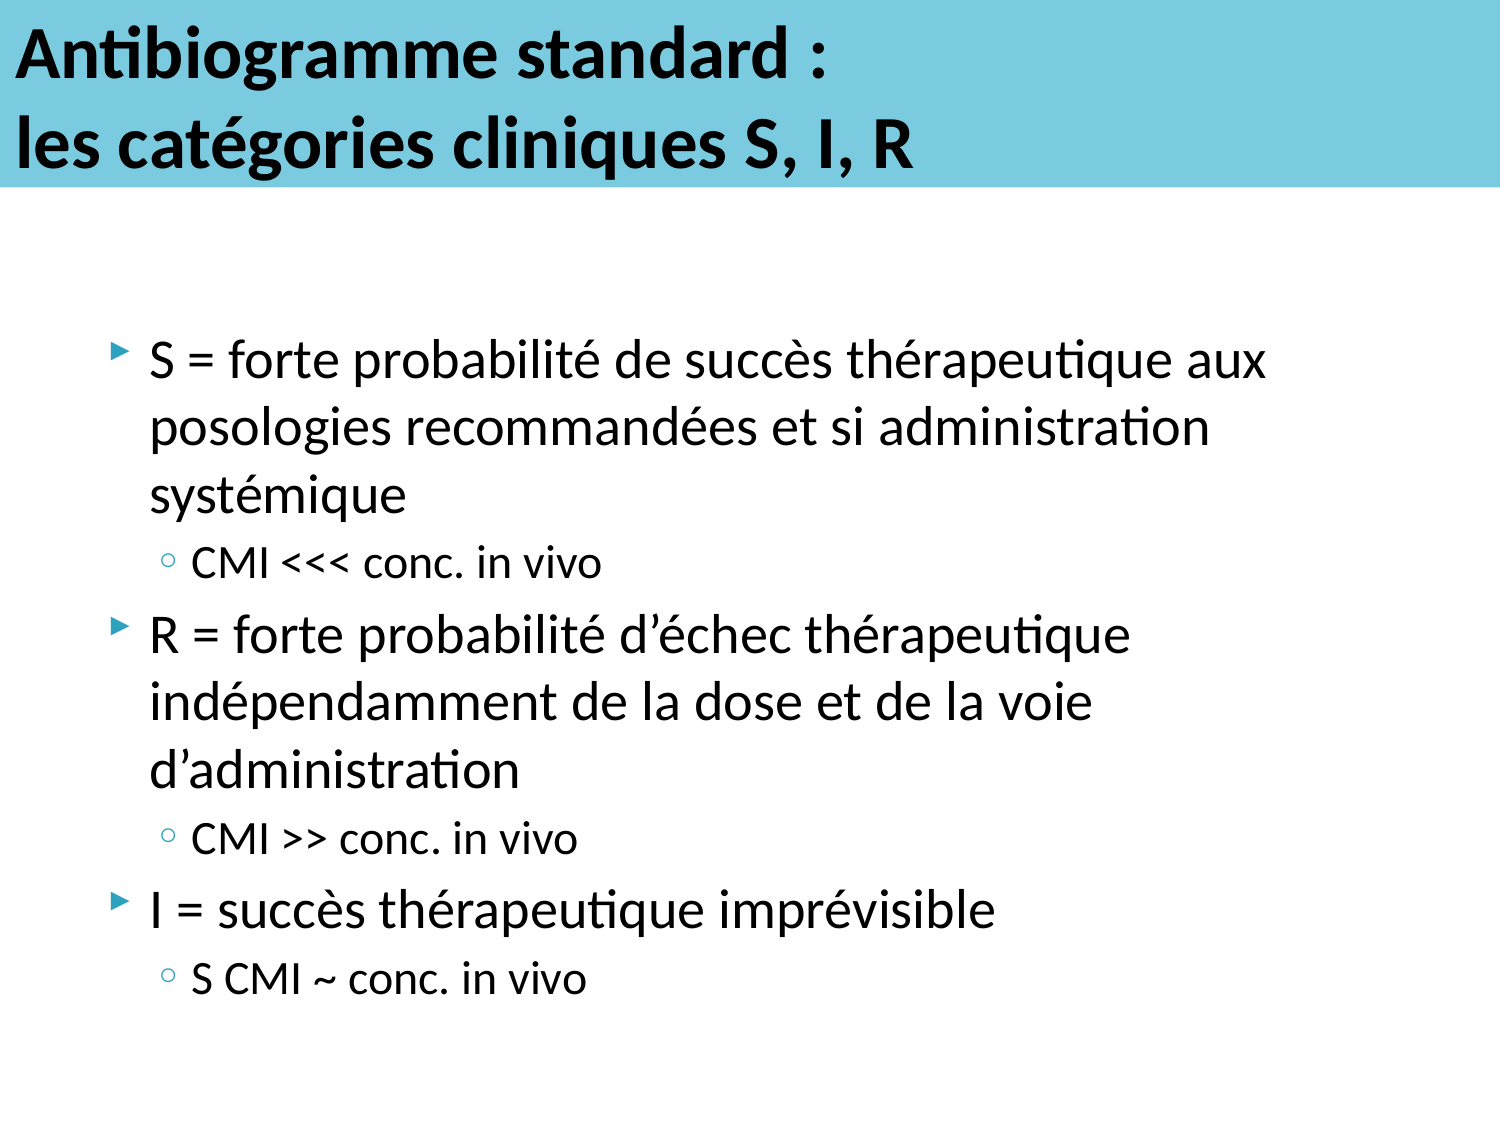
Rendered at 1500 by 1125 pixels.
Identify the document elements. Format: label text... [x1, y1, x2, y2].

title Antibiogramme standard : les catégories cliniques S, I, R [0, 0, 1500, 188]
list S = forte probabilité de succès thérapeutique aux posologies recommandées et si administration systémique CMI <<< conc. in vivo R = forte probabilité d’échec thérapeutique indépendamment de la dose et de la voie d’administration CMI >> conc. in vivo I = succès thérapeutique imprévisible S CMI ~ conc. in vivo [75, 314, 1425, 986]
